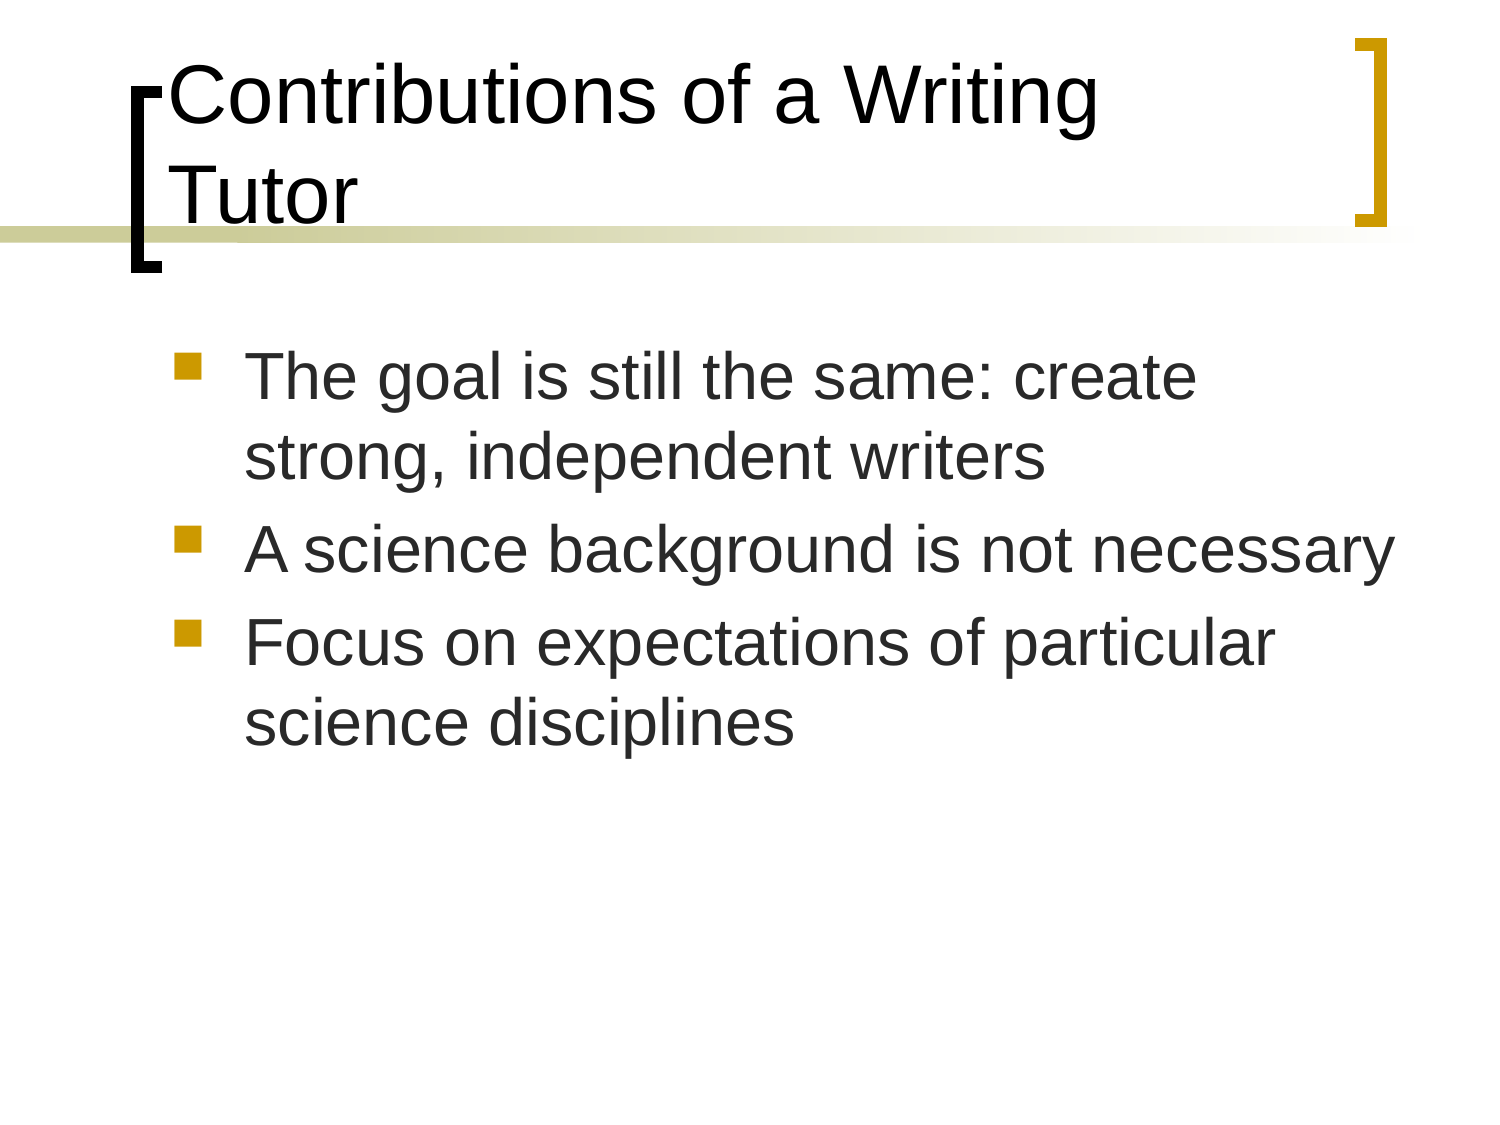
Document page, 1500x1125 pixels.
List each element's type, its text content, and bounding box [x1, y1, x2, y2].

title Contributions of a Writing Tutor [152, 15, 1328, 248]
list The goal is still the same: create strong, independent writers A science background is not necessary Focus on expectations of particular science disciplines [155, 324, 1413, 1001]
